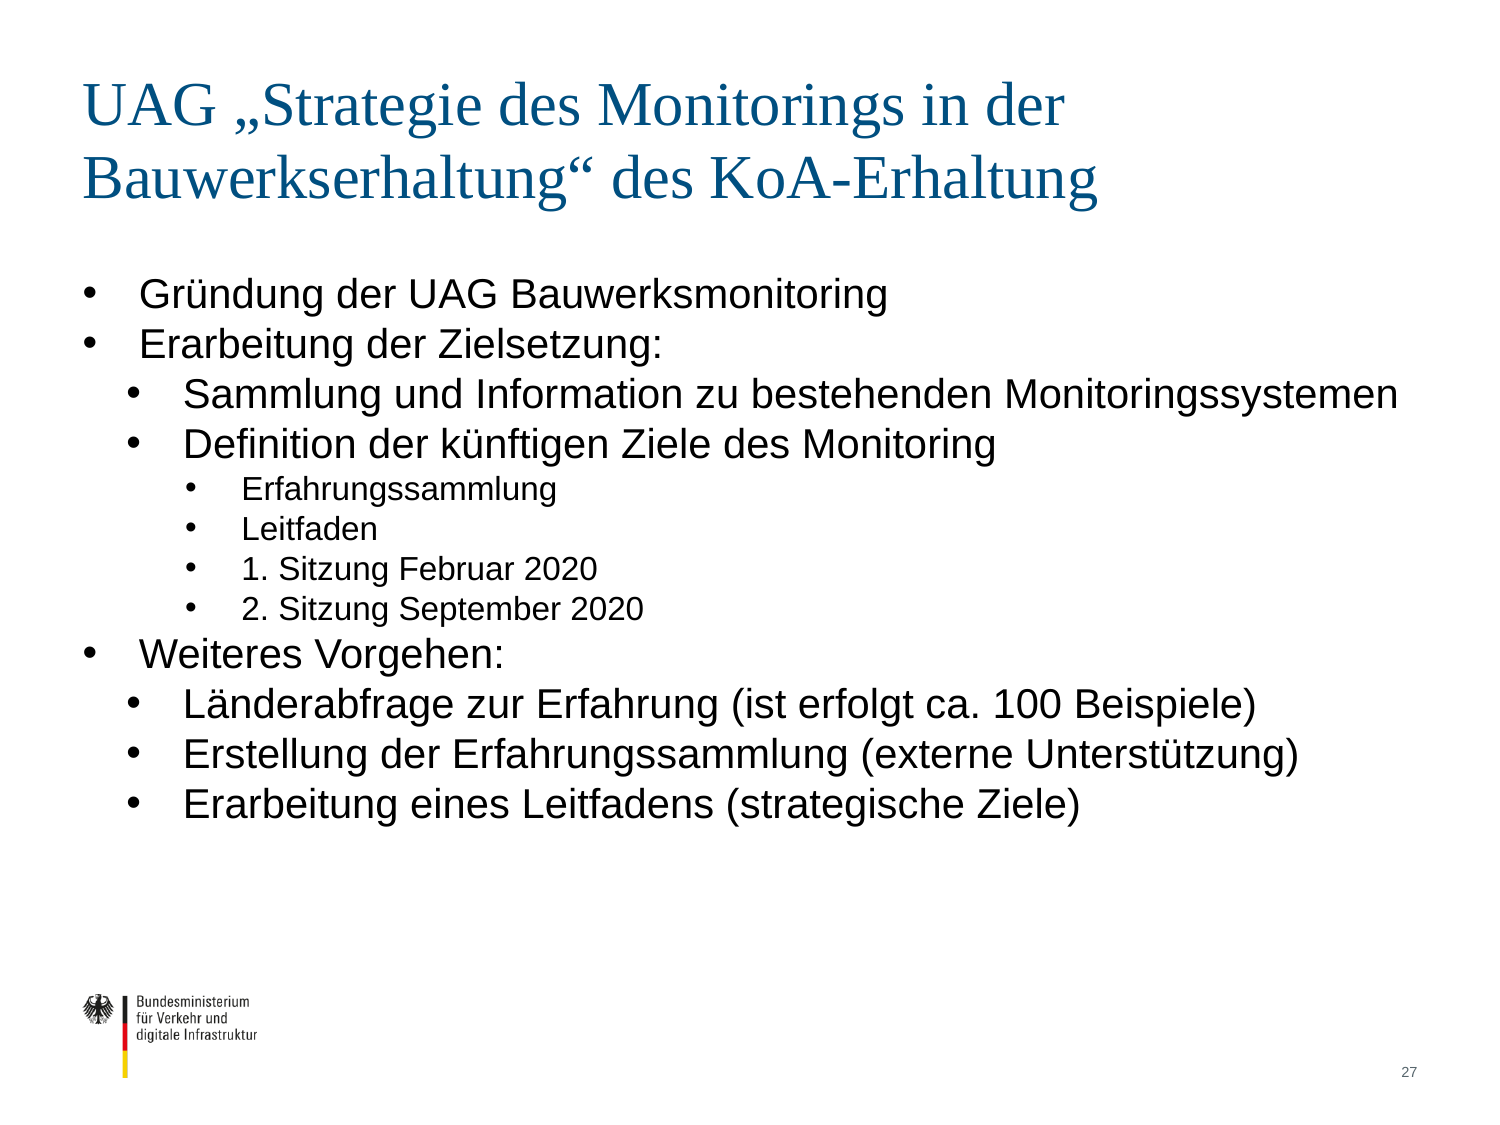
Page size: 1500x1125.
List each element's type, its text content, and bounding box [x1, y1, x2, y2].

picture [82, 994, 257, 1078]
title UAG „Strategie des Monitorings in der Bauwerkserhaltung“ des KoA-Erhaltung [82, 66, 1282, 250]
list Gründung der UAG Bauwerksmonitoring Erarbeitung der Zielsetzung: Sammlung und Information zu bestehenden Monitoringssystemen Definition der künftigen Ziele des Monitoring Erfahrungssammlung Leitfaden 1. Sitzung Februar 2020 2. Sitzung September 2020 Weiteres Vorgehen: Länderabfrage zur Erfahrung (ist erfolgt ca. 100 Beispiele) Erstellung der Erfahrungssammlung (externe Unterstützung) Erarbeitung eines Leitfadens (strategische Ziele) [82, 267, 1418, 941]
slide_number 27 [1382, 1051, 1418, 1083]
